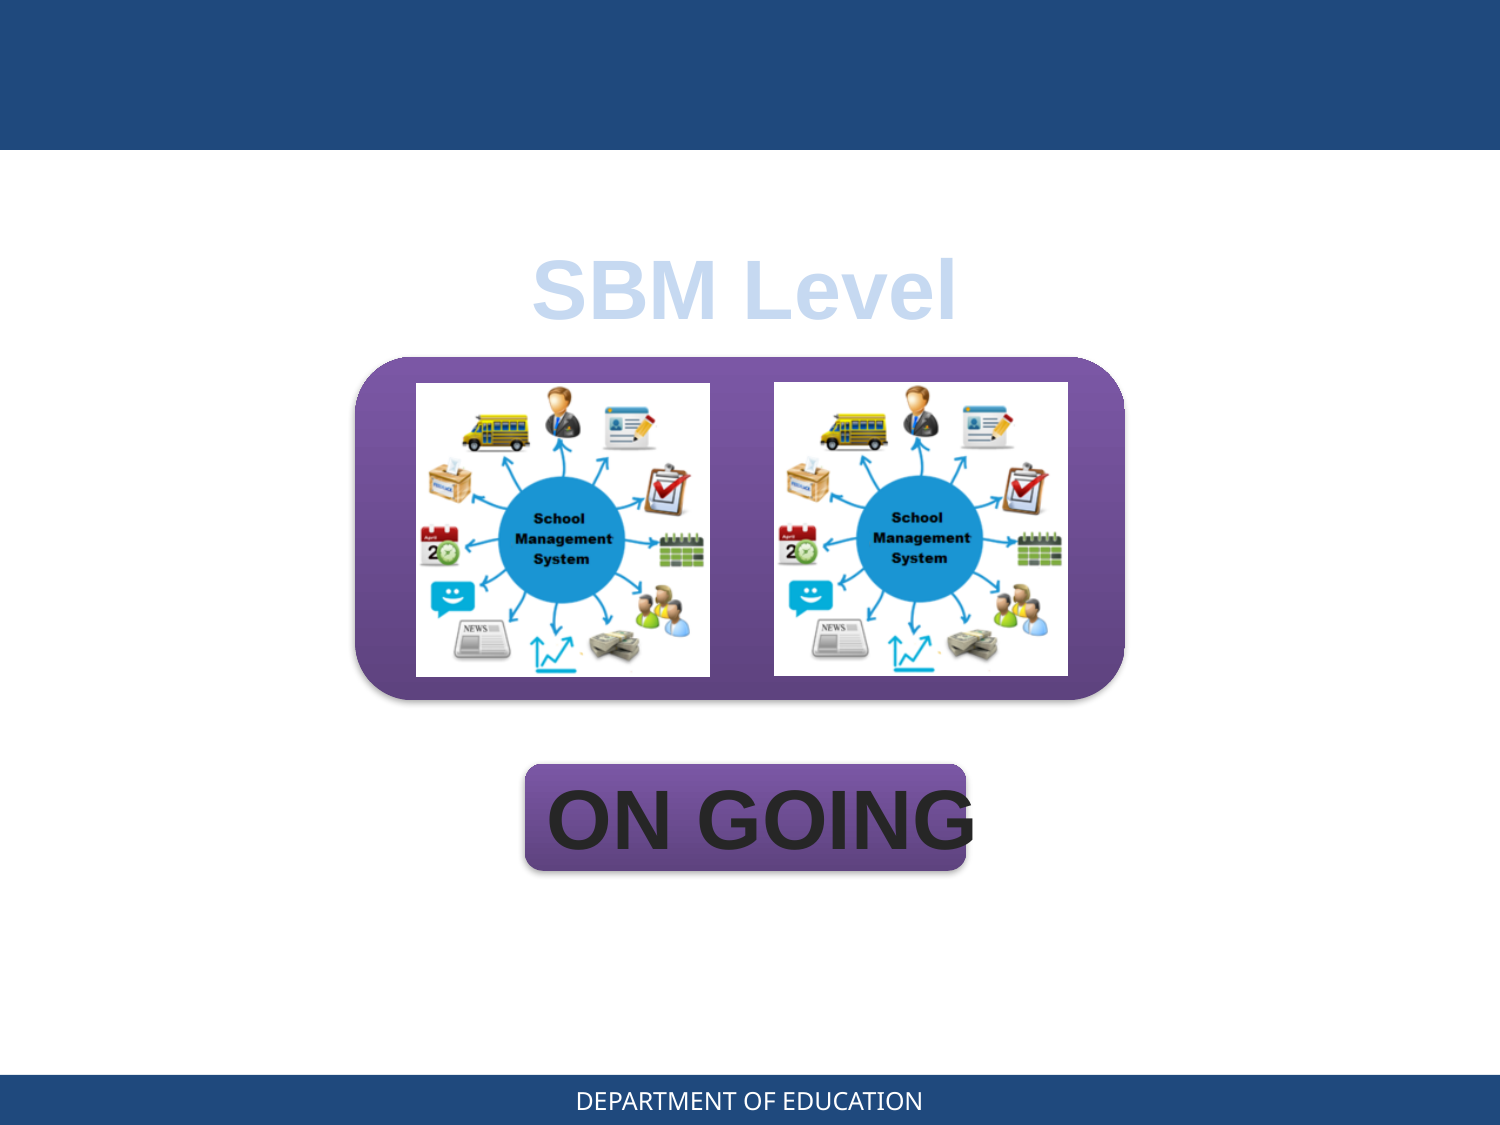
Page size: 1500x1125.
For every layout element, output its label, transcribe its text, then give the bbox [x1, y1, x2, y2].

text_box [355, 357, 1126, 701]
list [416, 383, 710, 677]
picture [774, 381, 1068, 676]
text_box ON GOING [441, 759, 1084, 872]
text_box SBM Level [520, 229, 971, 342]
